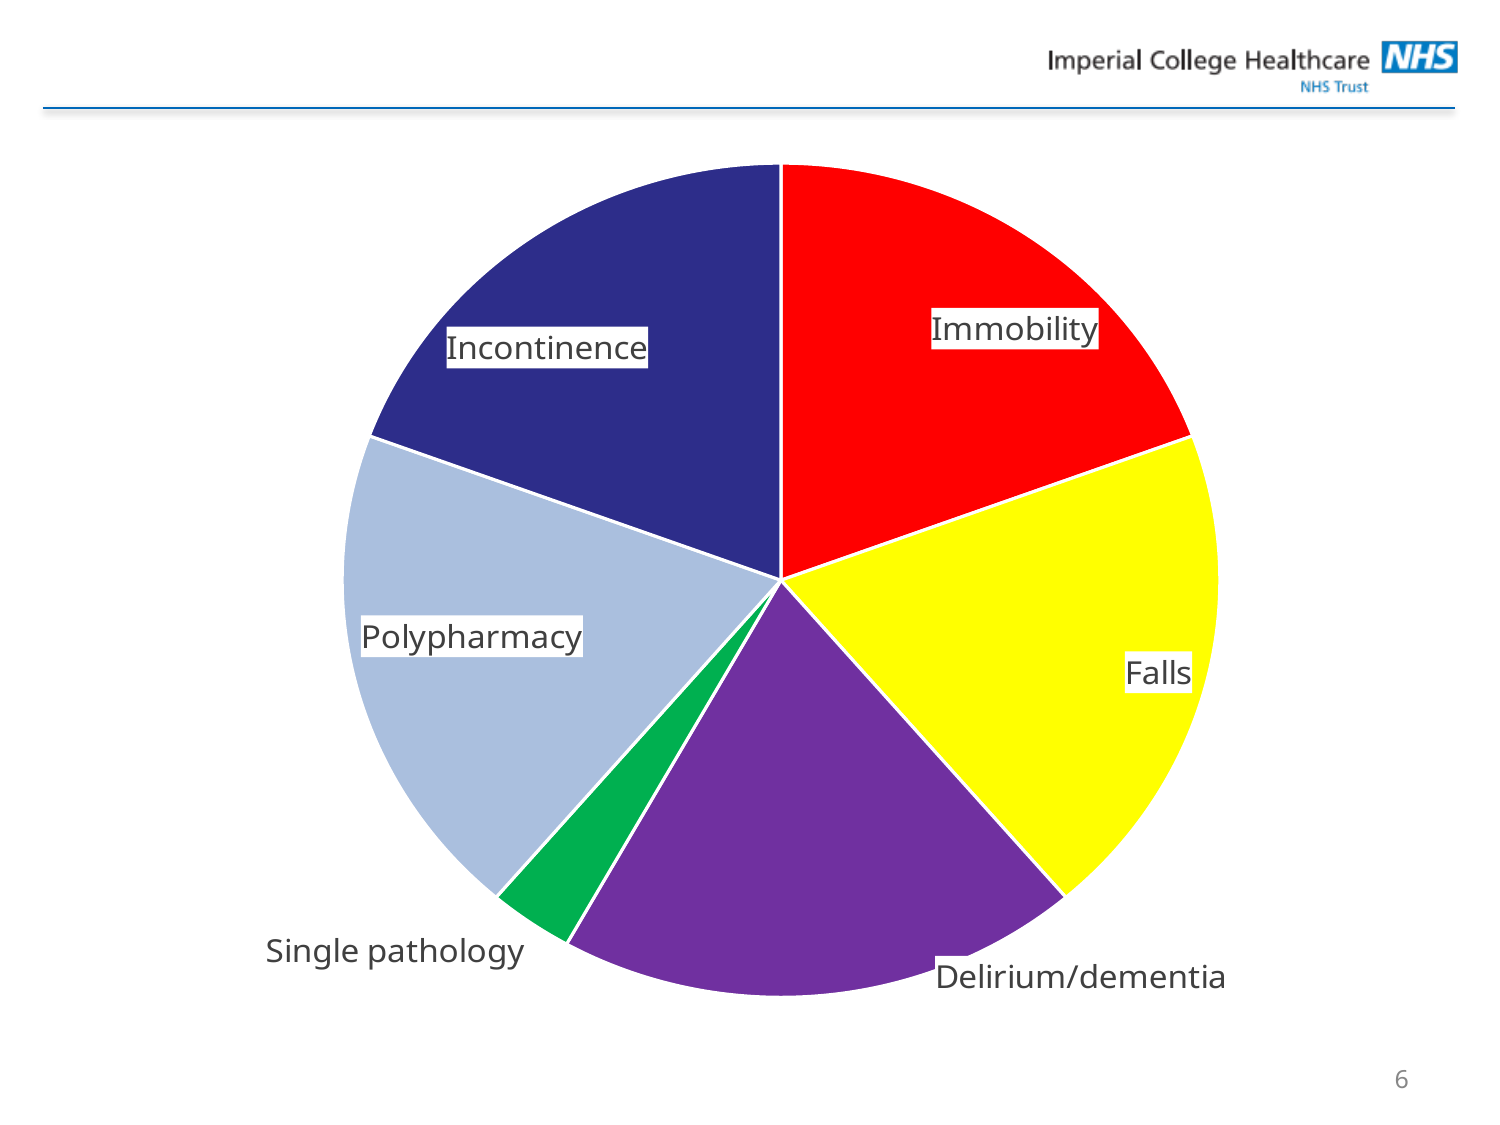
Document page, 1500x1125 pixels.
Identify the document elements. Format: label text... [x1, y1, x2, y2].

picture [1040, 0, 1500, 77]
slide_number 6 [1376, 1056, 1427, 1105]
chart [0, 77, 1500, 1046]
